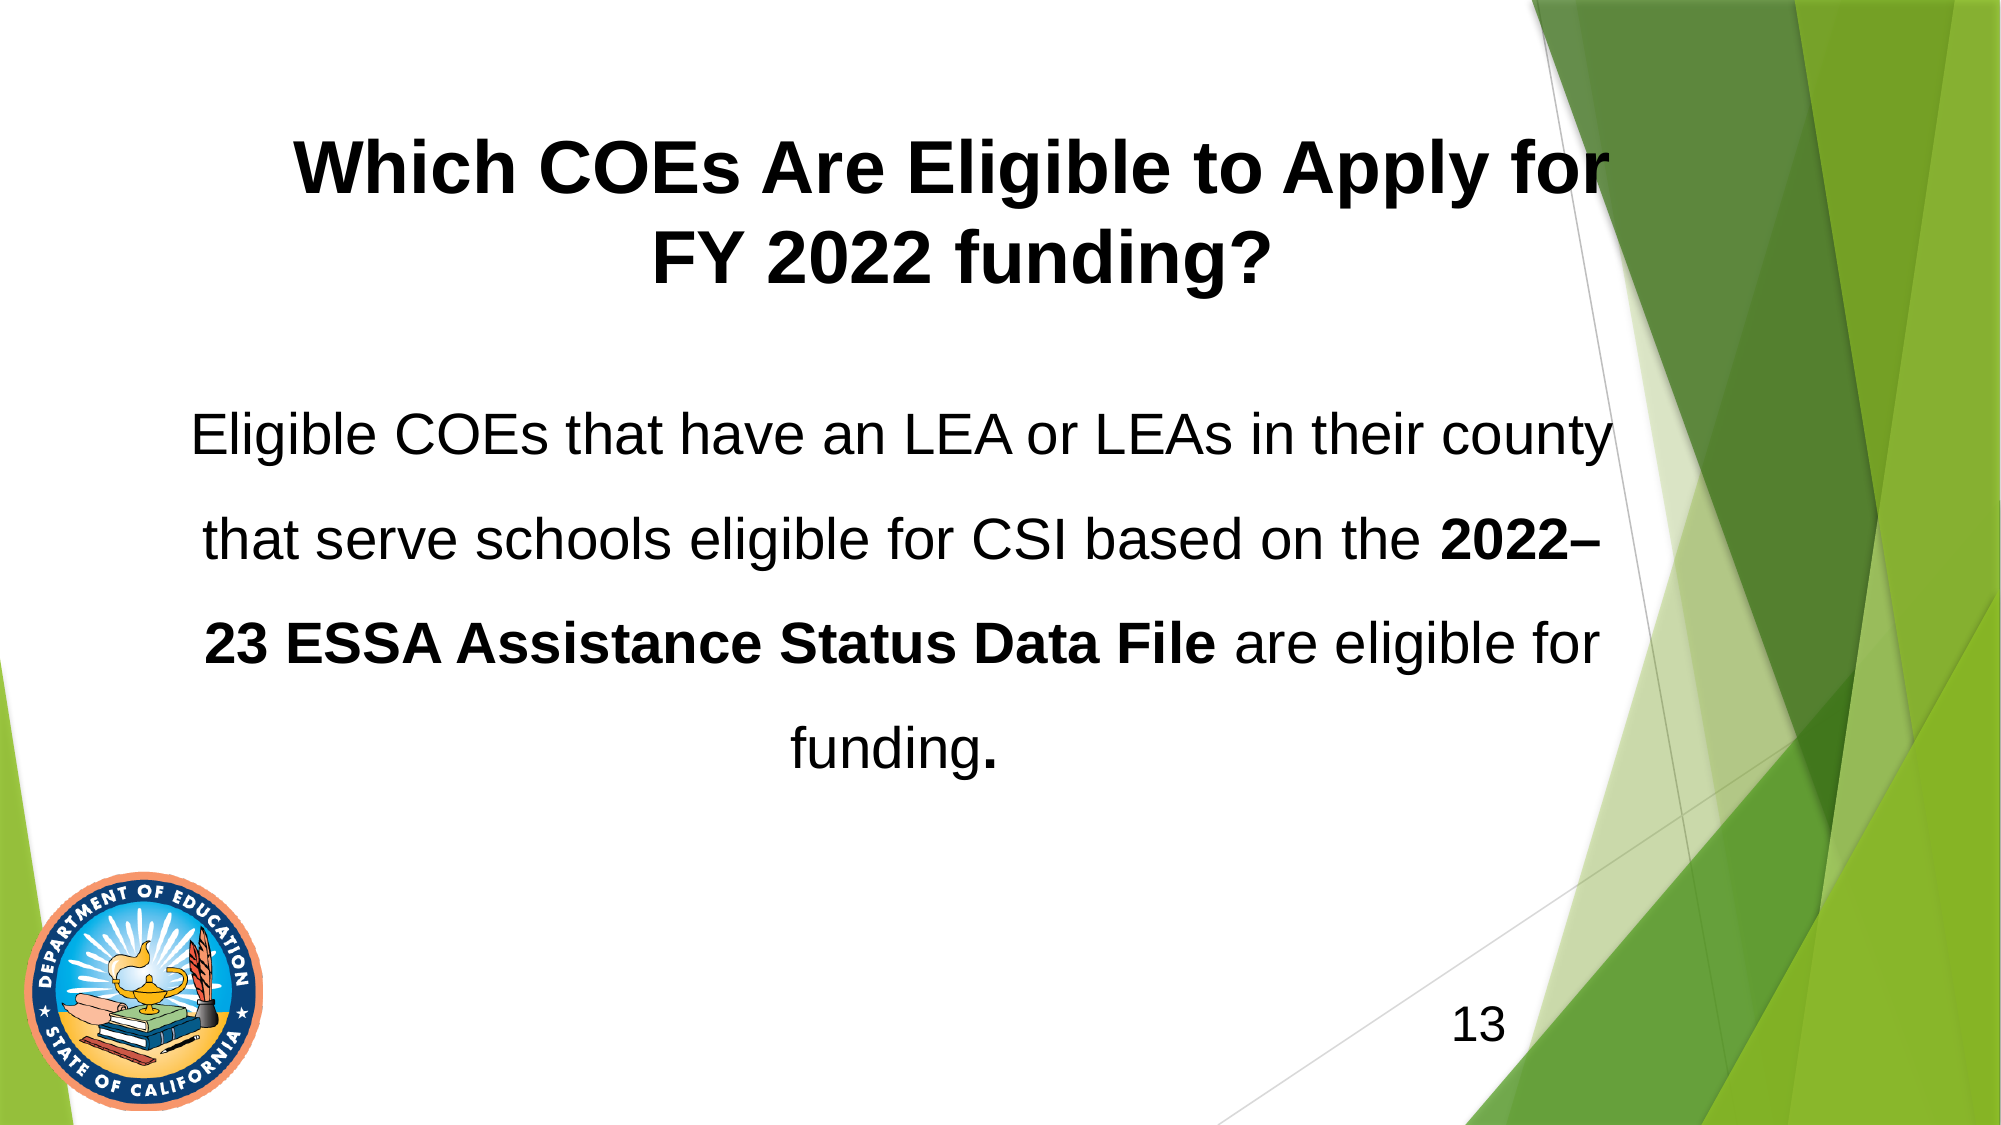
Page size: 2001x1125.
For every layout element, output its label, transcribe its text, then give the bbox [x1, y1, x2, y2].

title Which COEs Are Eligible to Apply for FY 2022 funding? [96, 111, 1830, 318]
list Eligible COEs that have an LEA or LEAs in their county that serve schools eligible for CSI based on the 2022–23 ESSA Assistance Status Data File are eligible for funding. [147, 353, 1643, 966]
picture [24, 871, 263, 1111]
